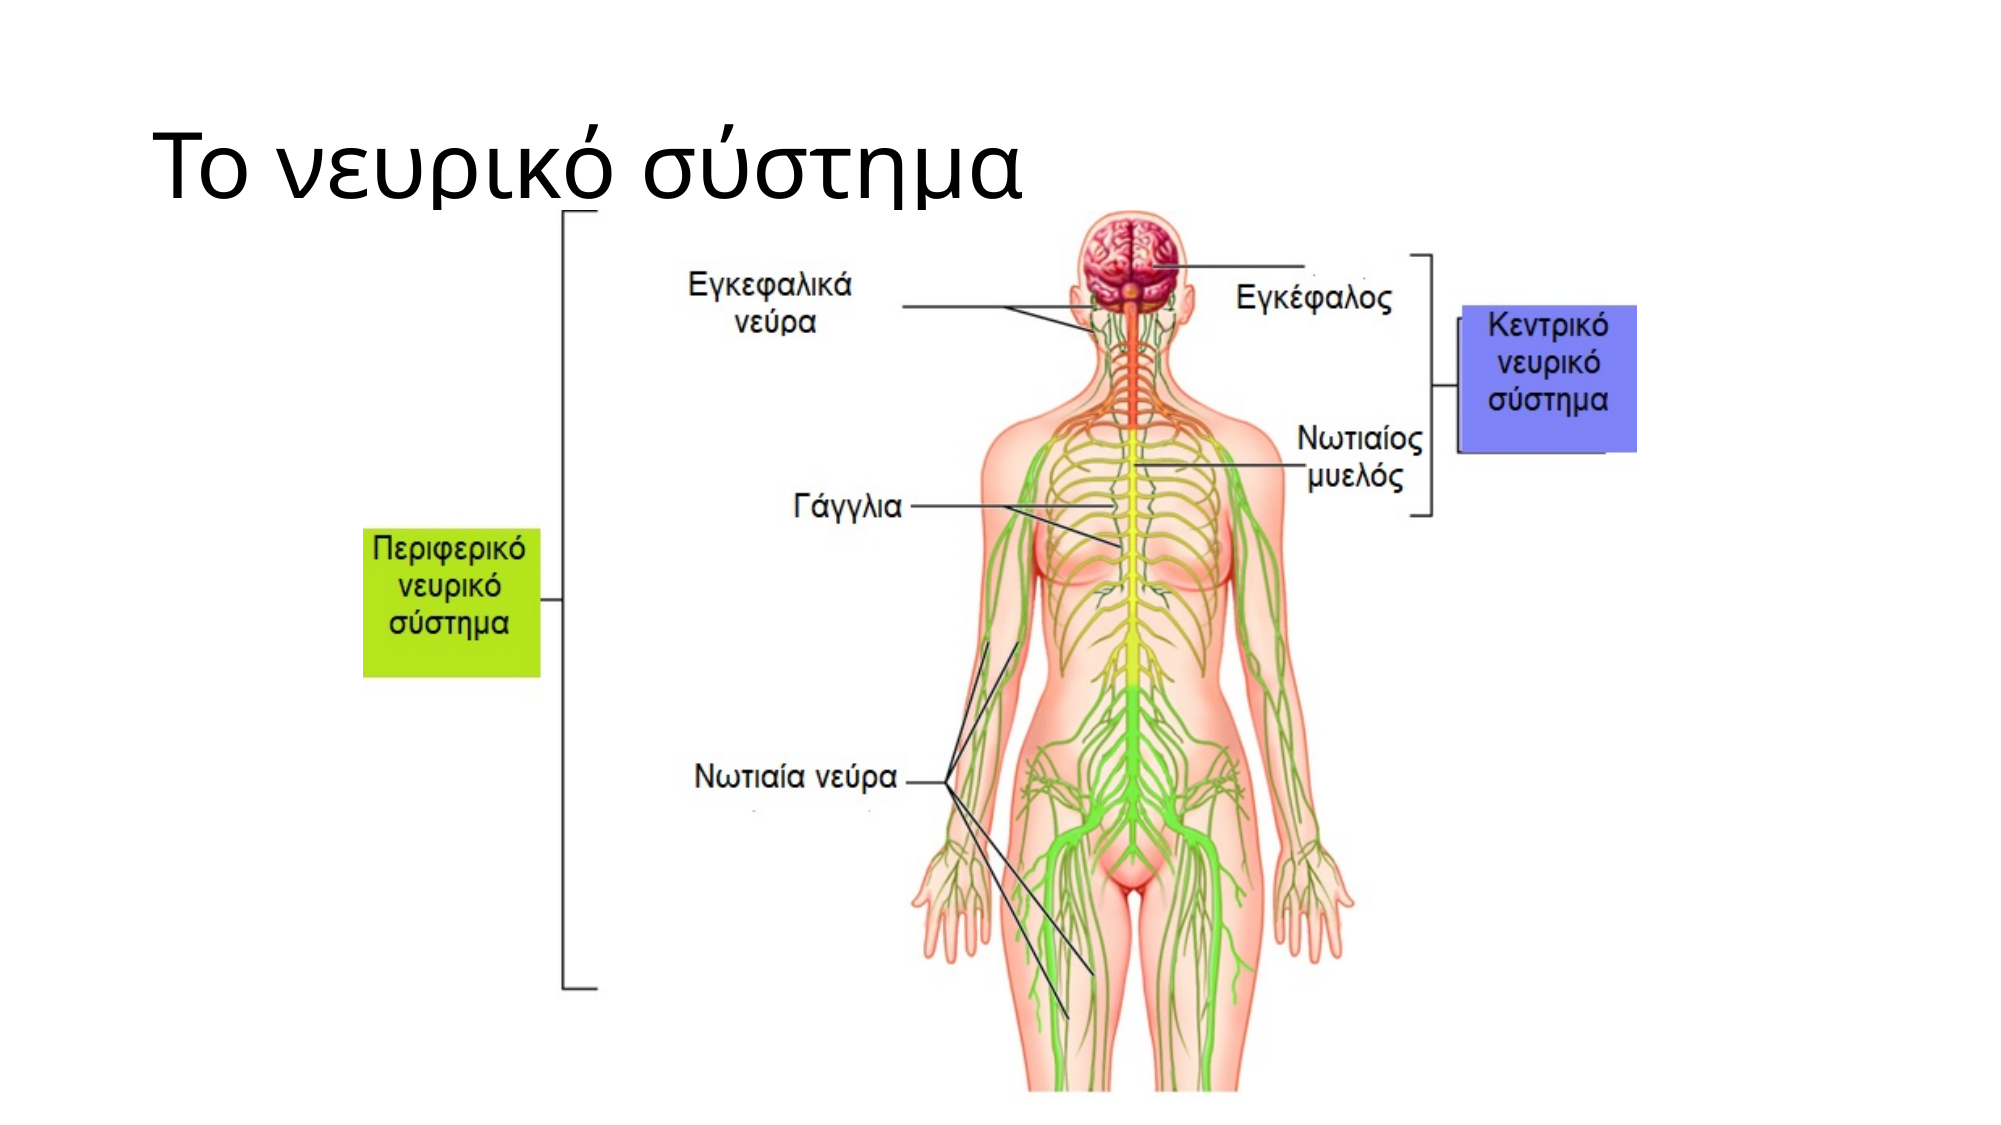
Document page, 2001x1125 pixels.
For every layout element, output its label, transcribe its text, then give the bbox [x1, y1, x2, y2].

title Το νευρικό σύστημα [137, 59, 1863, 278]
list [362, 210, 1637, 1102]
